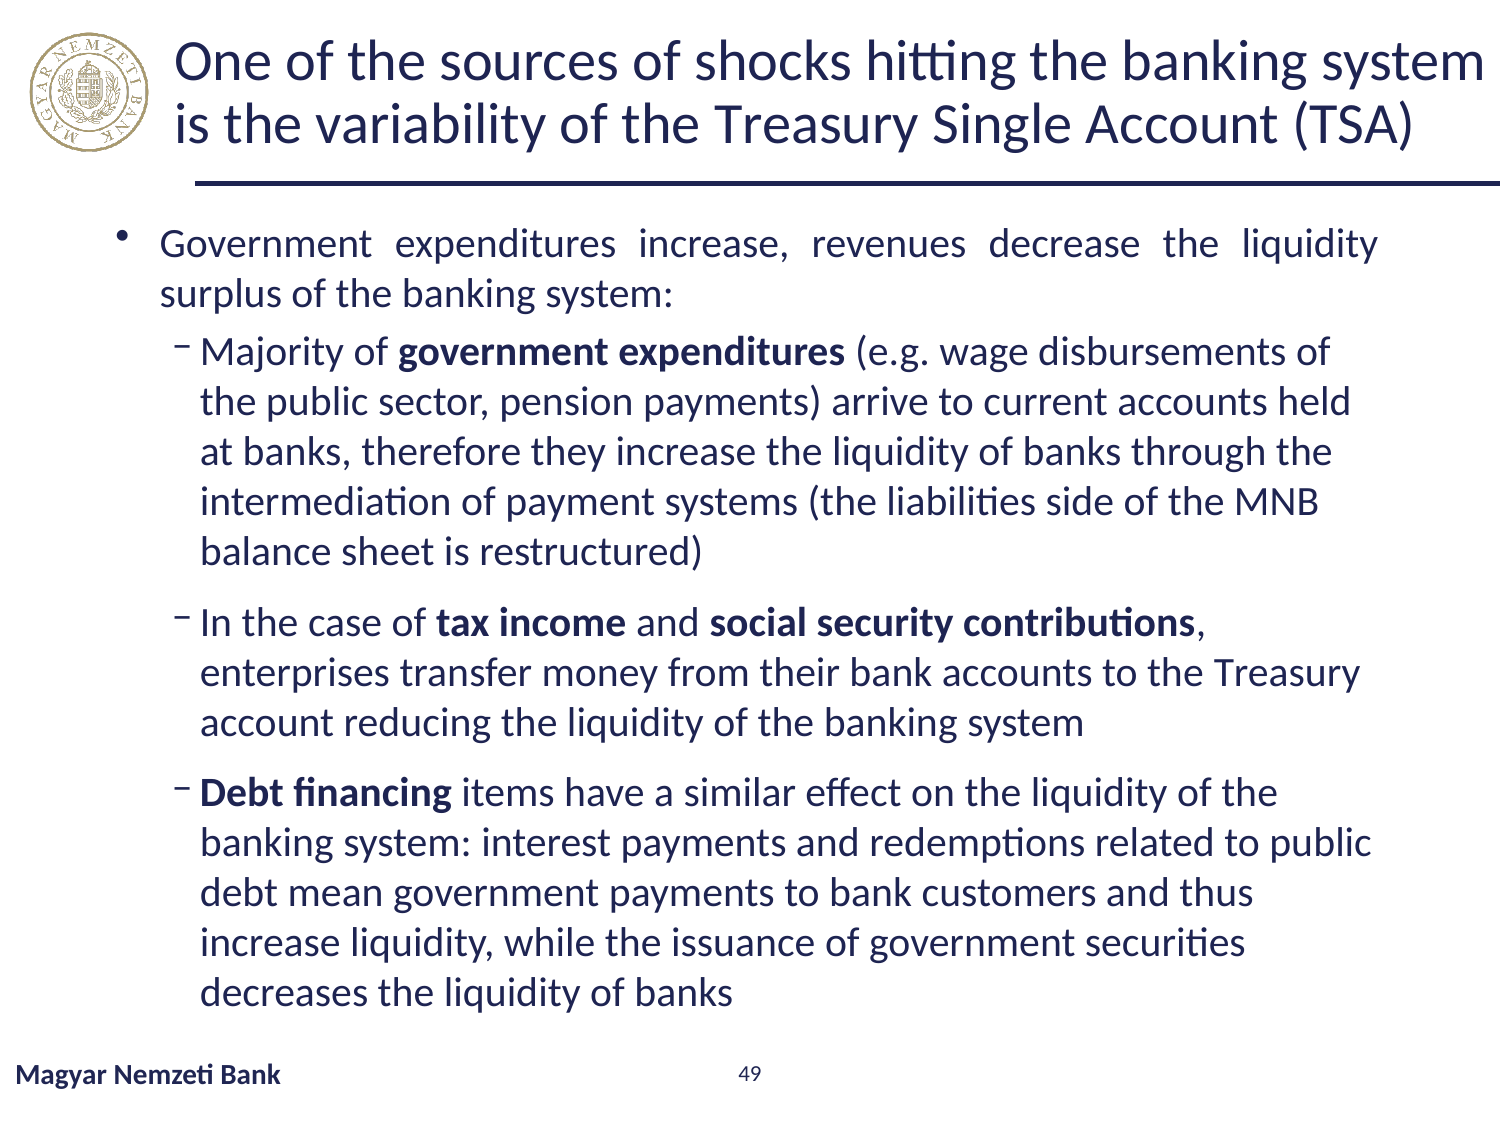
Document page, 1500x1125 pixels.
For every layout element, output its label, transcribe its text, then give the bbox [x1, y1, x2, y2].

slide_number 49 [581, 1042, 919, 1103]
footer Magyar Nemzeti Bank [0, 1042, 507, 1103]
title One of the sources of shocks hitting the banking system is the variability of the Treasury Single Account (TSA) [159, 30, 1500, 156]
list Government expenditures increase, revenues decrease the liquidity surplus of the banking system: Majority of government expenditures (e.g. wage disbursements of the public sector, pension payments) arrive to current accounts held at banks, therefore they increase the liquidity of banks through the intermediation of payment systems (the liabilities side of the MNB balance sheet is restructured) In the case of tax income and social security contributions, enterprises transfer money from their bank accounts to the Treasury account reducing the liquidity of the banking system Debt financing items have a similar effect on the liquidity of the banking system: interest payments and redemptions related to public debt mean government payments to bank customers and thus increase liquidity, while the issuance of government securities decreases the liquidity of banks [100, 208, 1395, 1083]
picture [17, 21, 161, 165]
